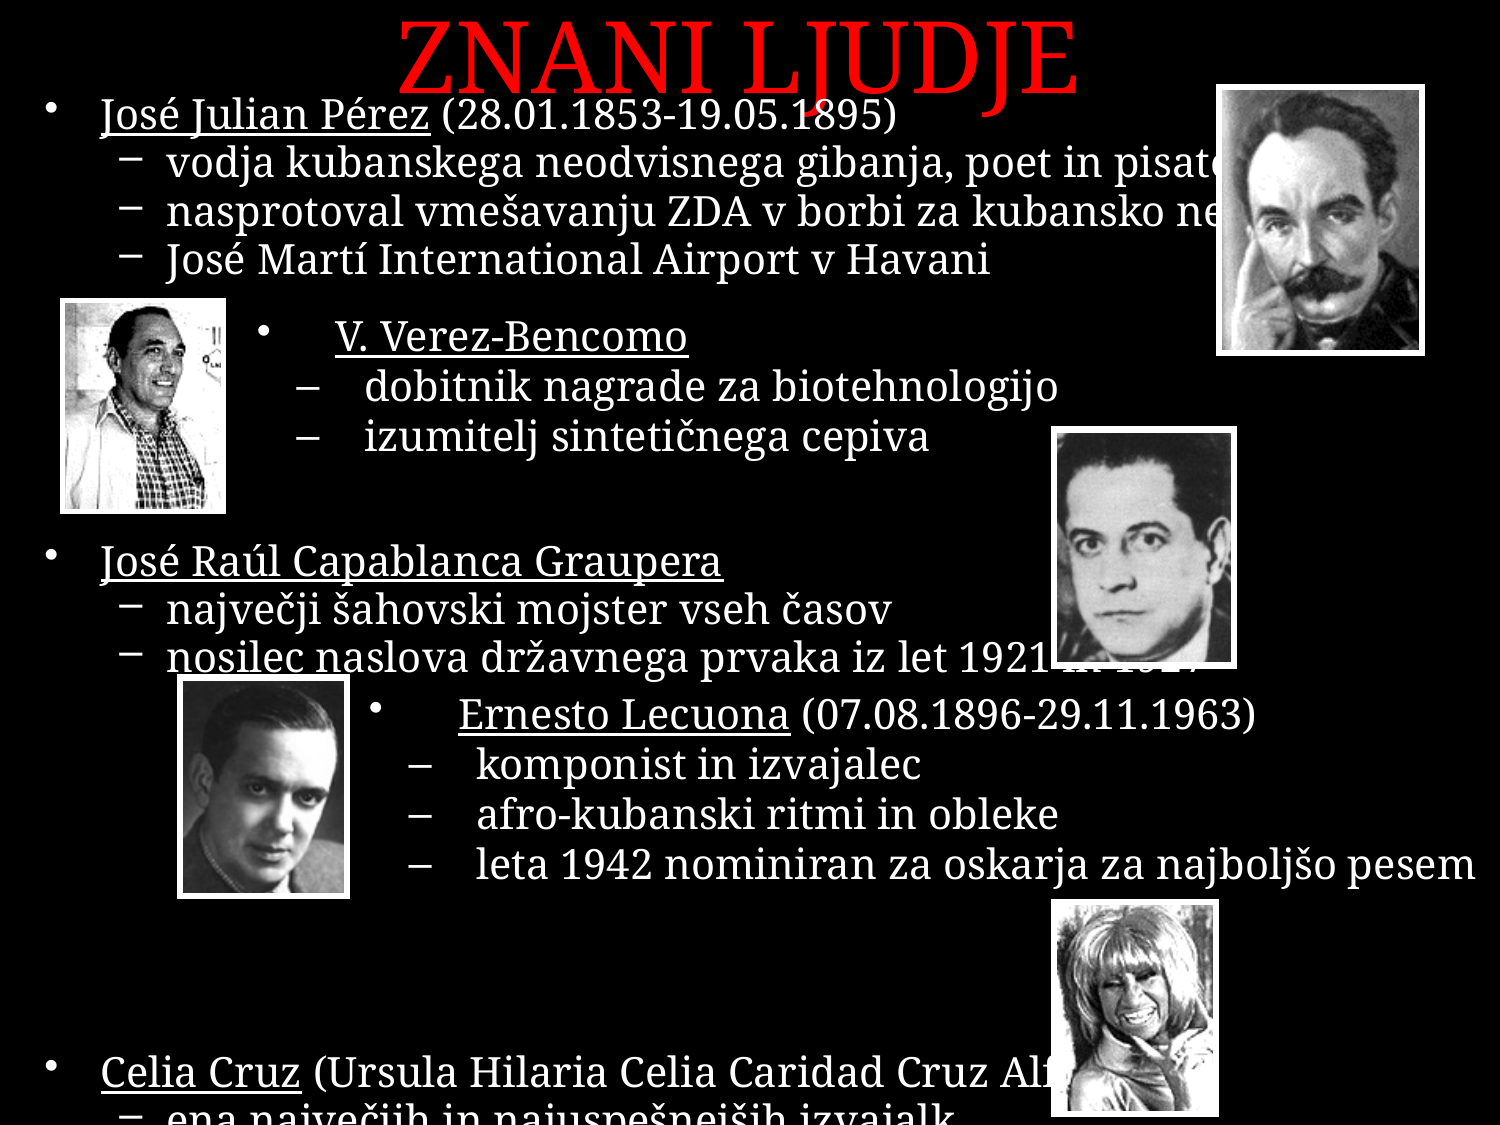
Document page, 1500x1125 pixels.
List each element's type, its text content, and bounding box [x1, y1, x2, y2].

title ZNANI LJUDJE [76, 0, 1427, 90]
picture [64, 302, 222, 509]
picture [1222, 90, 1420, 350]
text_box V. Verez-Bencomo dobitnik nagrade za biotehnologijo izumitelj sintetičnega cepiva [242, 302, 1211, 539]
picture [183, 680, 344, 894]
list José Julian Pérez (28.01.1853-19.05.1895) vodja kubanskega neodvisnega gibanja, poet in pisatelj nasprotoval vmešavanju ZDA v borbi za kubansko neodvisnost José Martí International Airport v Havani José Raúl Capablanca Graupera največji šahovski mojster vseh časov nosilec naslova državnega prvaka iz let 1921 in 1927 Celia Cruz (Ursula Hilaria Celia Caridad Cruz Alfonso) ena največjih in najuspešnejših izvajalk 20 zlatih albumov [29, 90, 1483, 1071]
picture [1056, 904, 1214, 1112]
picture [1056, 432, 1232, 663]
text_box Ernesto Lecuona (07.08.1896-29.11.1963) komponist in izvajalec afro-kubanski ritmi in obleke leta 1942 nominiran za oskarja za najboljšo pesem [354, 680, 1500, 967]
